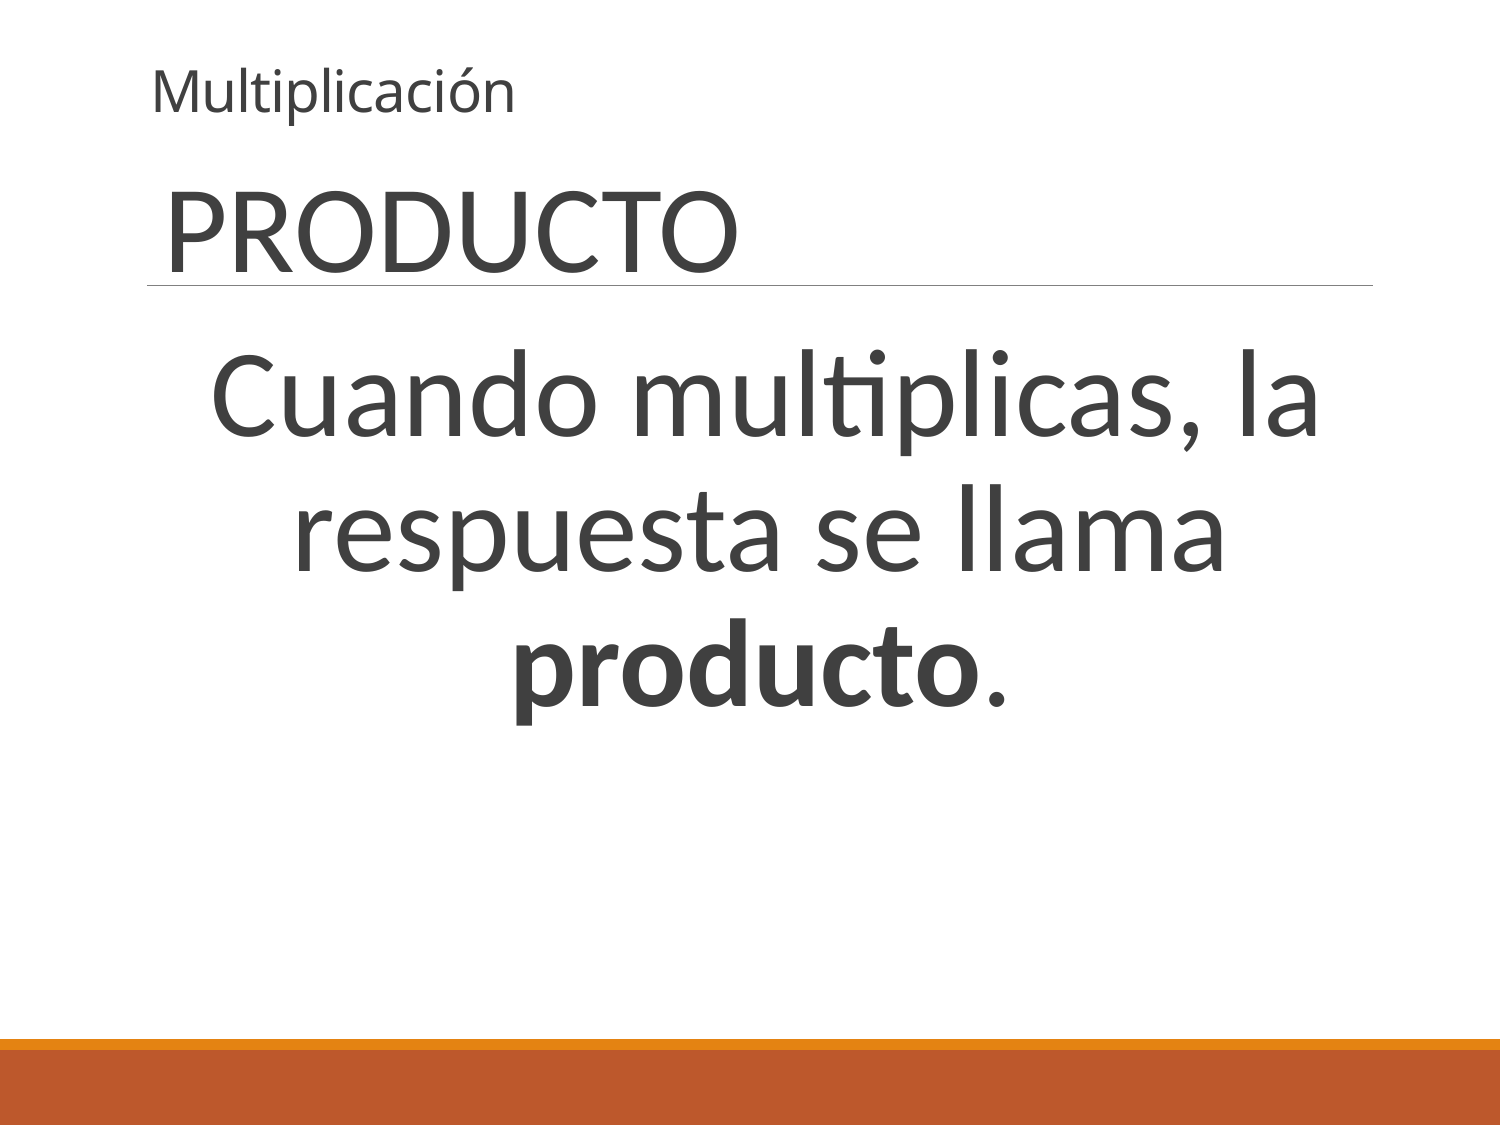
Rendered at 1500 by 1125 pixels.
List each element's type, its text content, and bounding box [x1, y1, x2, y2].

title Multiplicación [135, 0, 1373, 132]
list PRODUCTO Cuando multiplicas, la respuesta se llama producto. [135, 156, 1373, 835]
